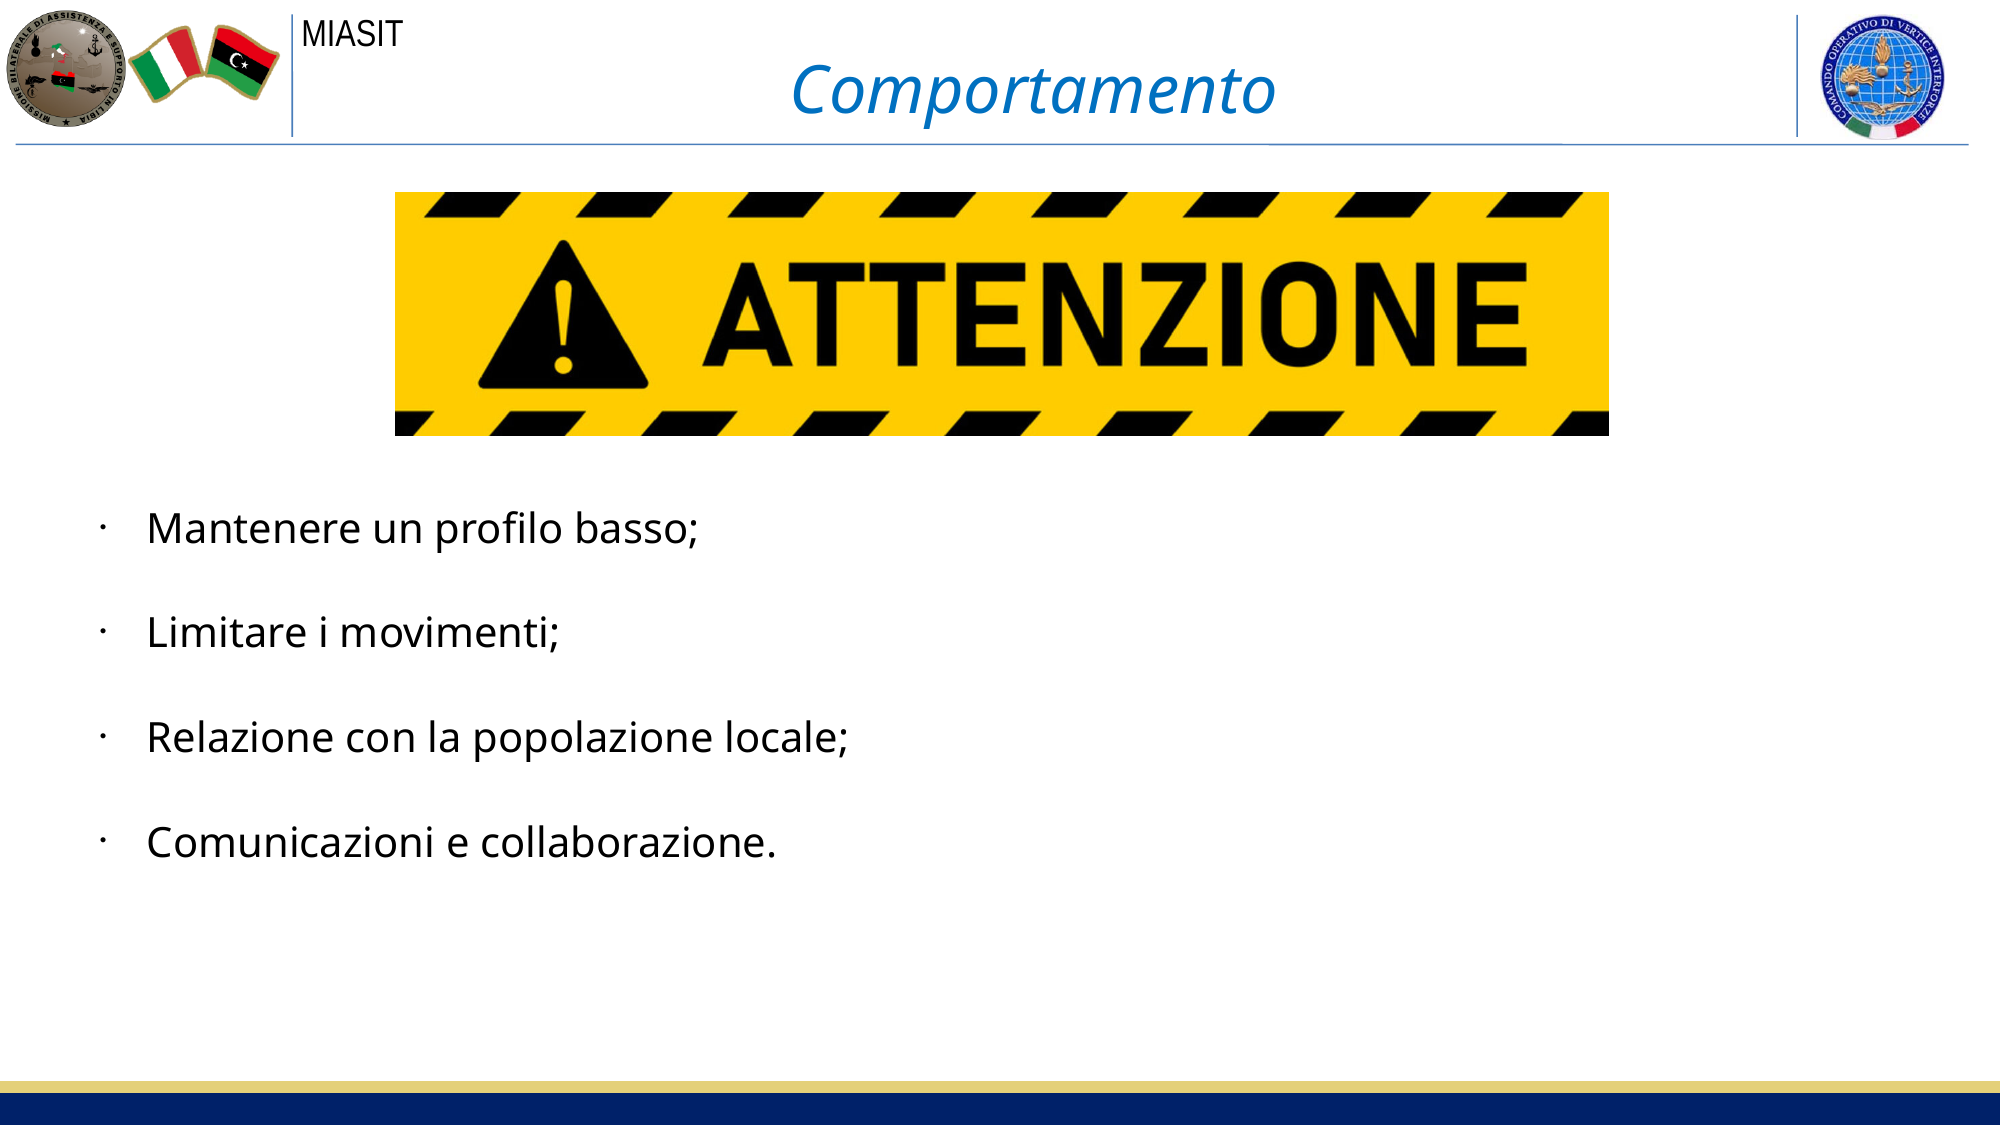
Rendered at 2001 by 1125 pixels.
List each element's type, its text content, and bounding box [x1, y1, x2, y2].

picture [395, 192, 1610, 436]
picture [1, 0, 300, 145]
subtitle Mantenere un profilo basso; Limitare i movimenti; Relazione con la popolazione locale; Comunicazioni e collaborazione. [99, 493, 1905, 850]
picture [1820, 14, 1945, 140]
text_box Comportamento [290, 39, 1796, 135]
